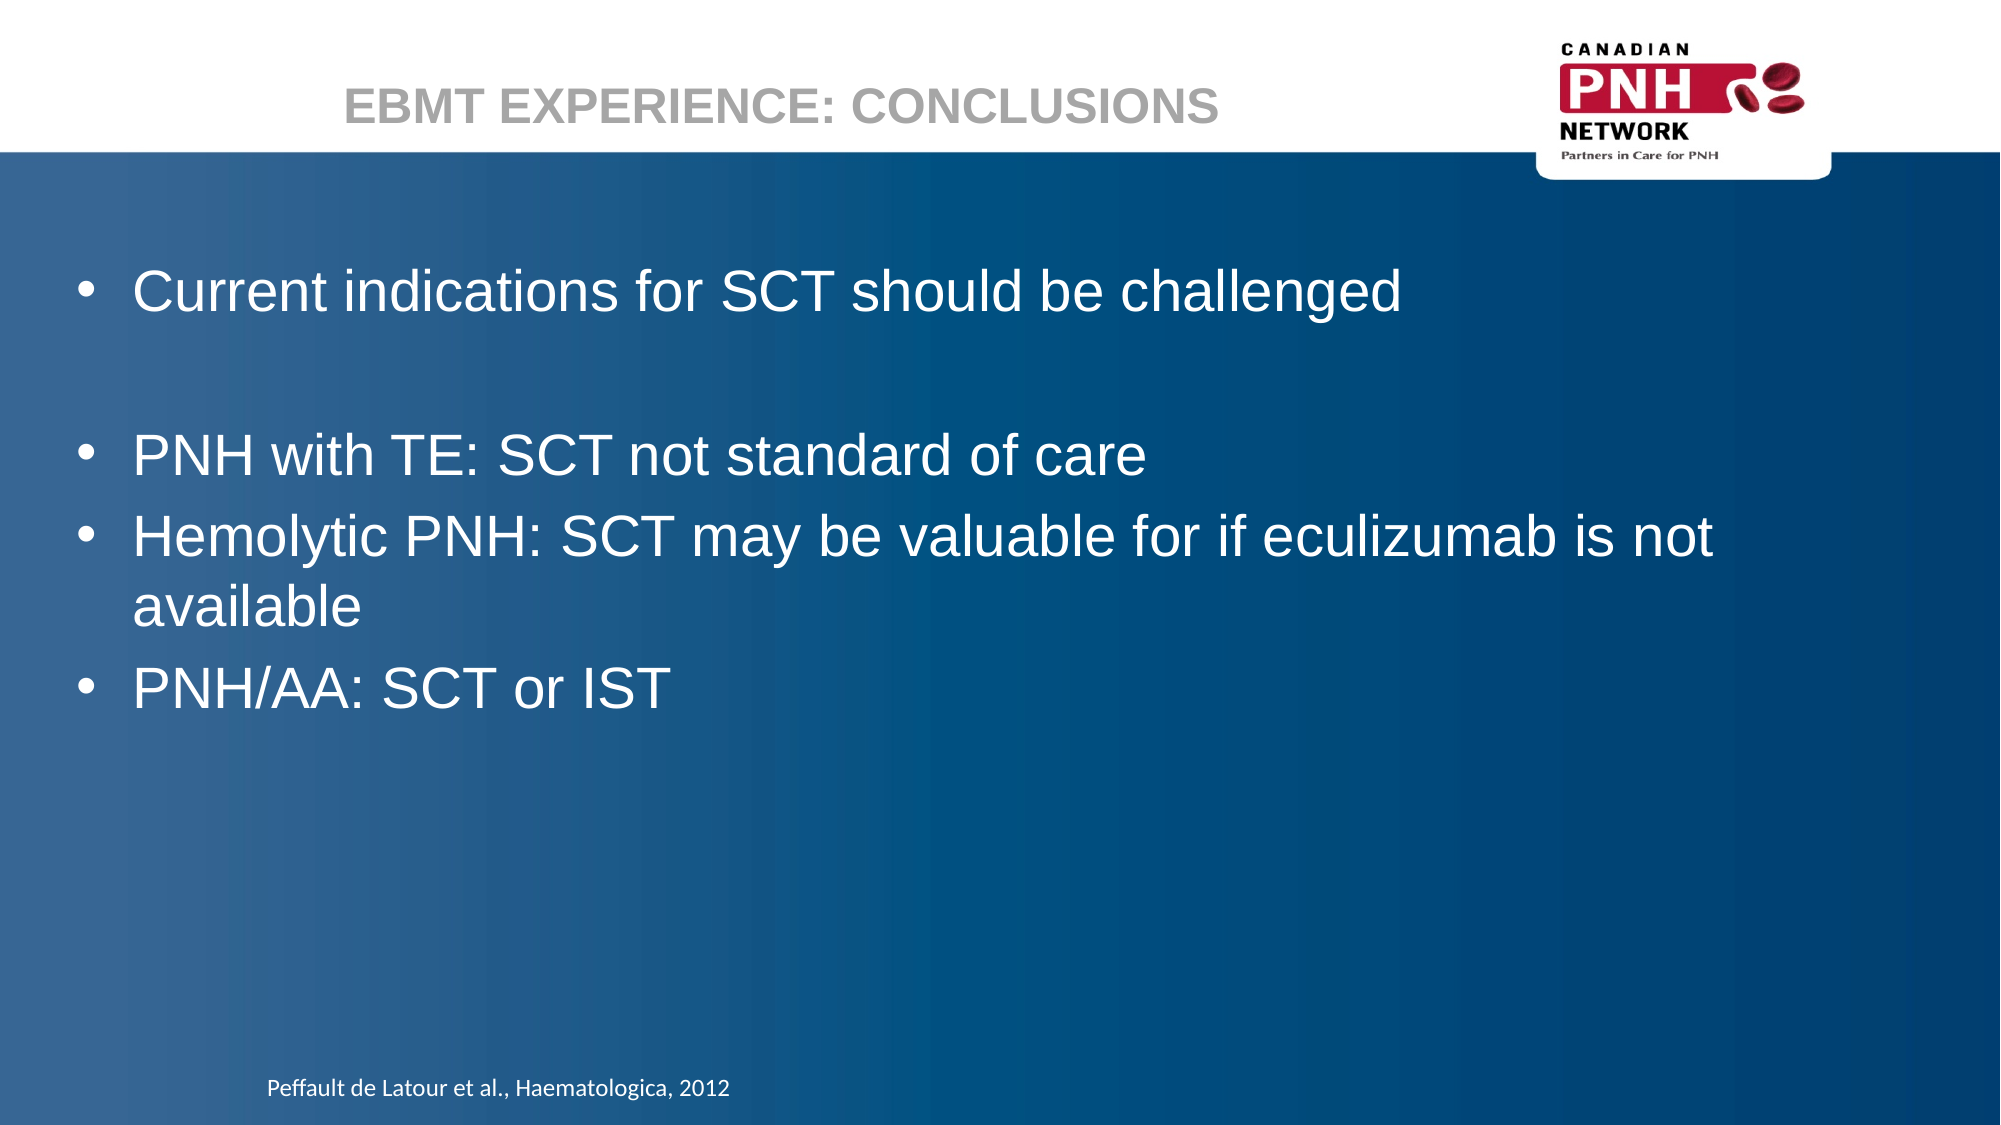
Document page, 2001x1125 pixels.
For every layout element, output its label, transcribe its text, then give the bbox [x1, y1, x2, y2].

text_box Peffault de Latour et al., Haematologica, 2012 [252, 1064, 747, 1110]
text_box EBMT EXPERIENCE: CONCLUSIONS [328, 65, 1353, 155]
picture [0, 0, 2000, 1125]
list Current indications for SCT should be challenged PNH with TE: SCT not standard of care Hemolytic PNH: SCT may be valuable for if eculizumab is not available PNH/AA: SCT or IST [61, 246, 1939, 989]
